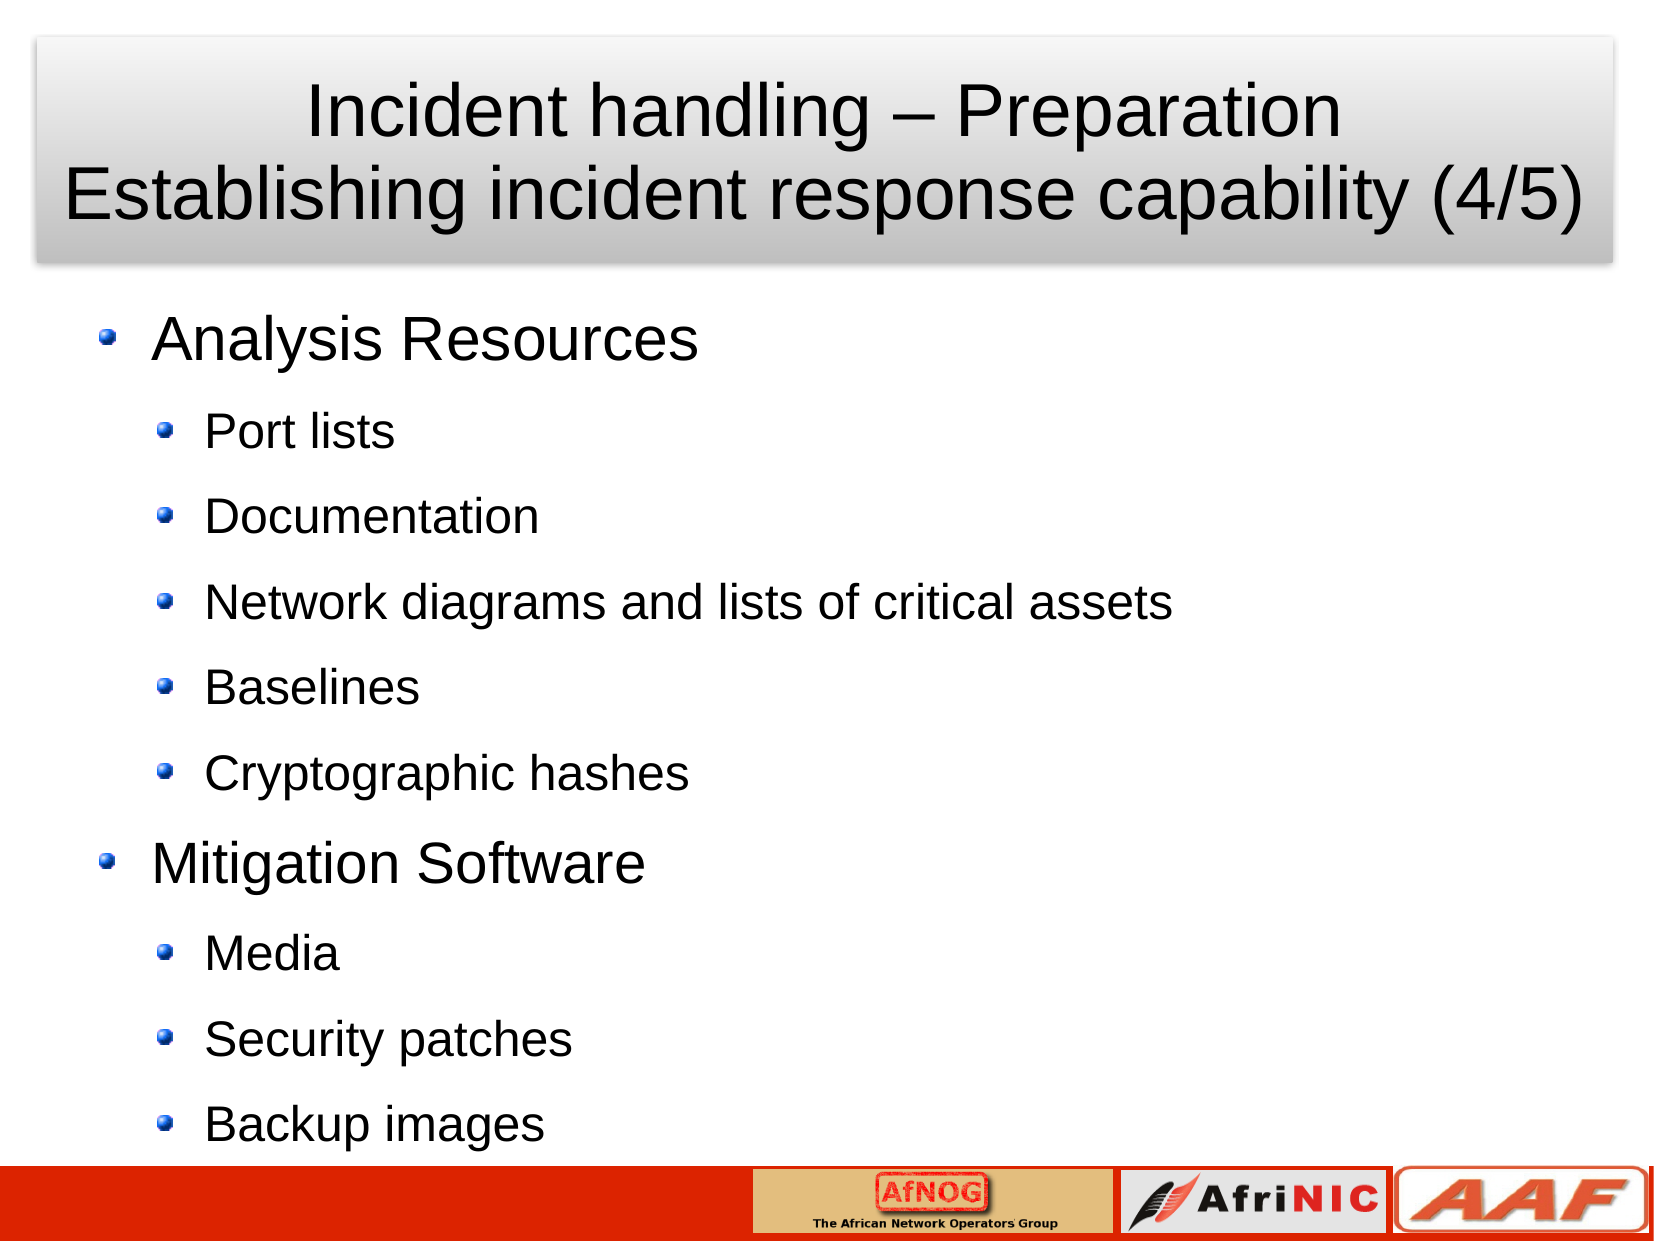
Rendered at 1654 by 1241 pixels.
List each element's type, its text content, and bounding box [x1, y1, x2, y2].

picture [157, 1029, 173, 1045]
picture [157, 422, 173, 438]
picture [157, 593, 173, 609]
text_box Analysis Resources Port lists Documentation Network diagrams and lists of critical assets Baselines Cryptographic hashes Mitigation Software Media Security patches Backup images [82, 299, 1571, 1109]
picture [157, 944, 173, 960]
picture [99, 329, 116, 345]
picture [99, 853, 115, 869]
picture [753, 1169, 1113, 1233]
text_box Incident handling – Preparation Establishing incident response capability (4/5) [37, 37, 1613, 263]
picture [157, 678, 173, 694]
picture [1121, 1170, 1386, 1233]
picture [157, 1115, 173, 1131]
picture [157, 507, 173, 523]
picture [1393, 1165, 1649, 1233]
picture [157, 763, 173, 779]
